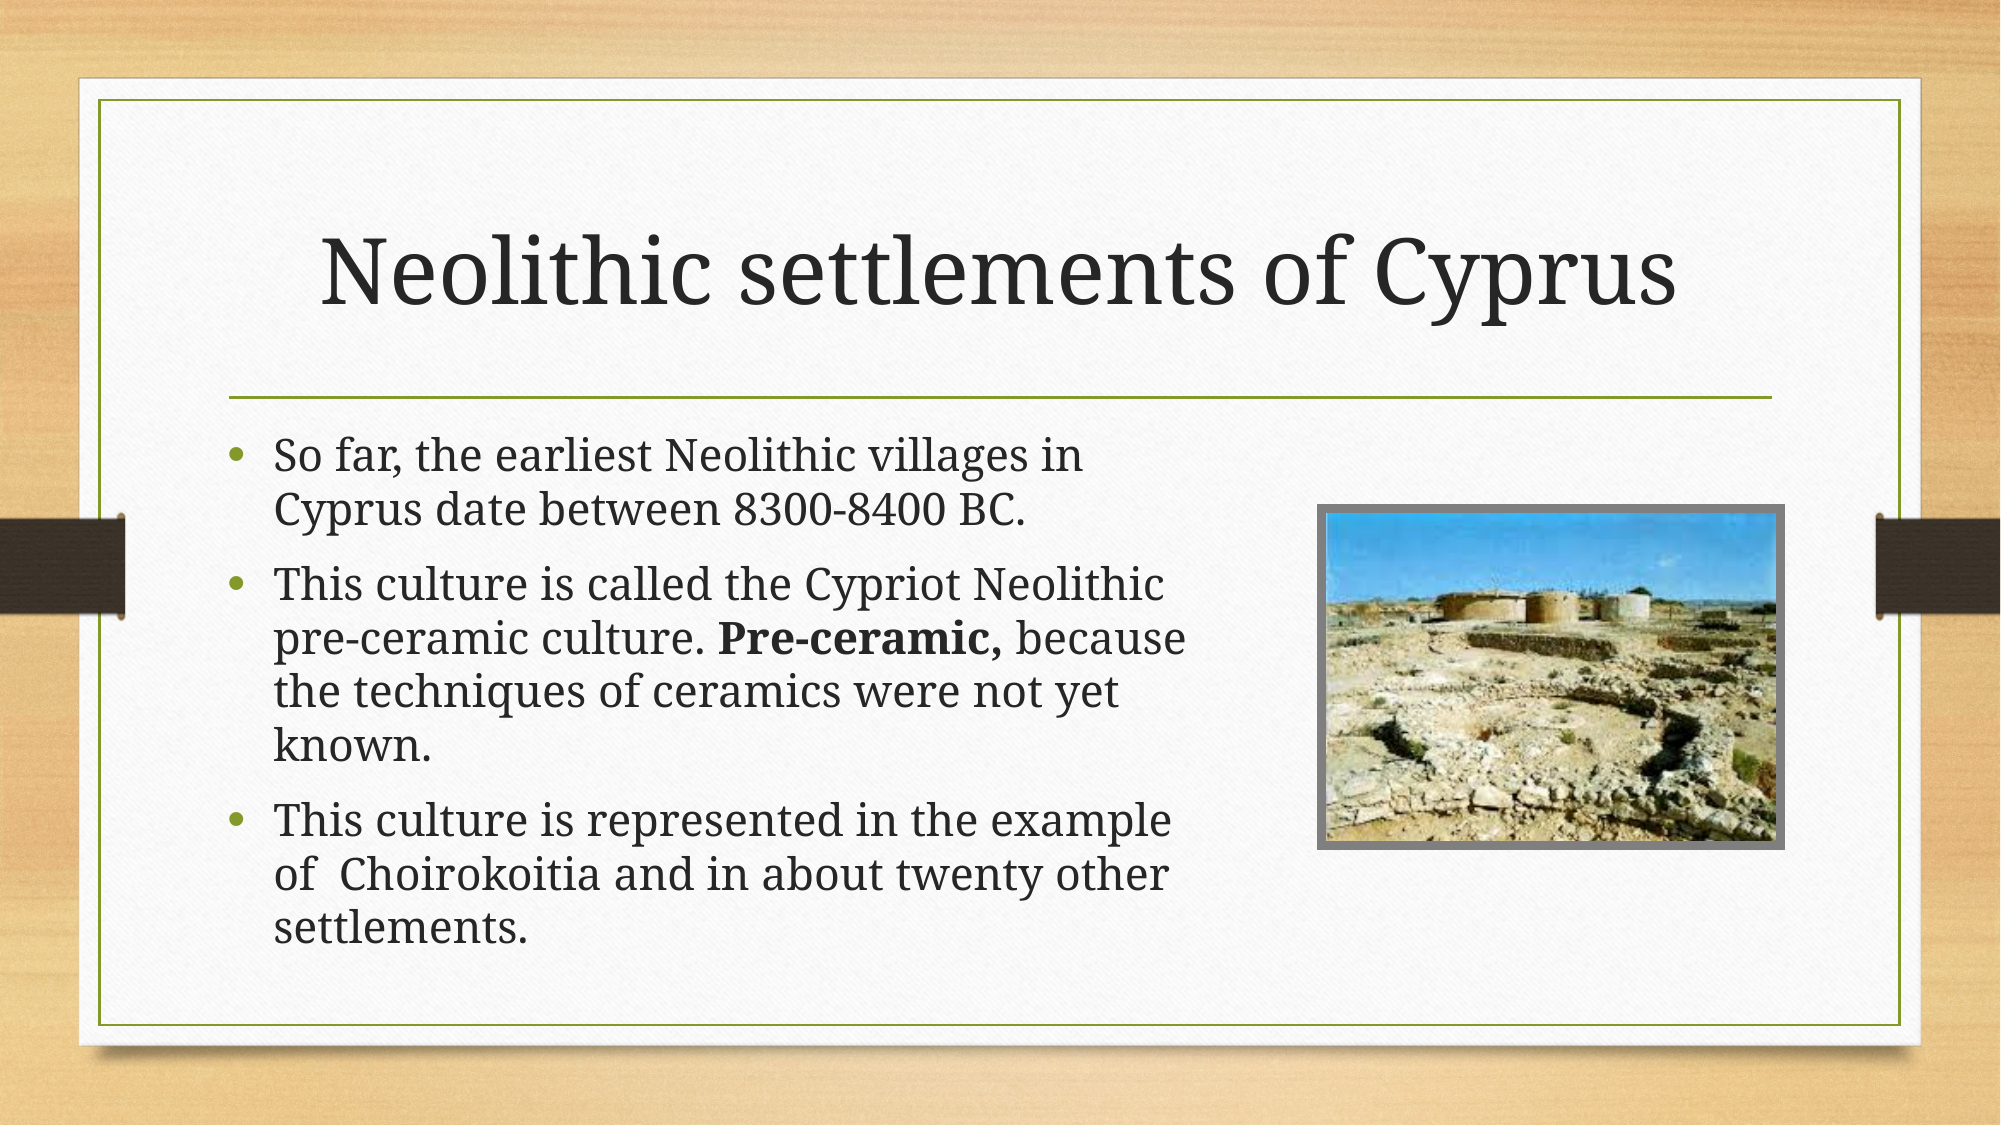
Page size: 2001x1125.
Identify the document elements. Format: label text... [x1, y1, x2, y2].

picture [0, 0, 2001, 1125]
title Neolithic settlements of Cyprus [212, 161, 1788, 375]
list So far, the earliest Neolithic villages in Cyprus date between 8300-8400 BC. This culture is called the Cypriot Neolithic pre-ceramic culture. Pre-ceramic, because the techniques of ceramics were not yet known. This culture is represented in the example of Choirokoitia and in about twenty other settlements. [212, 419, 1239, 964]
